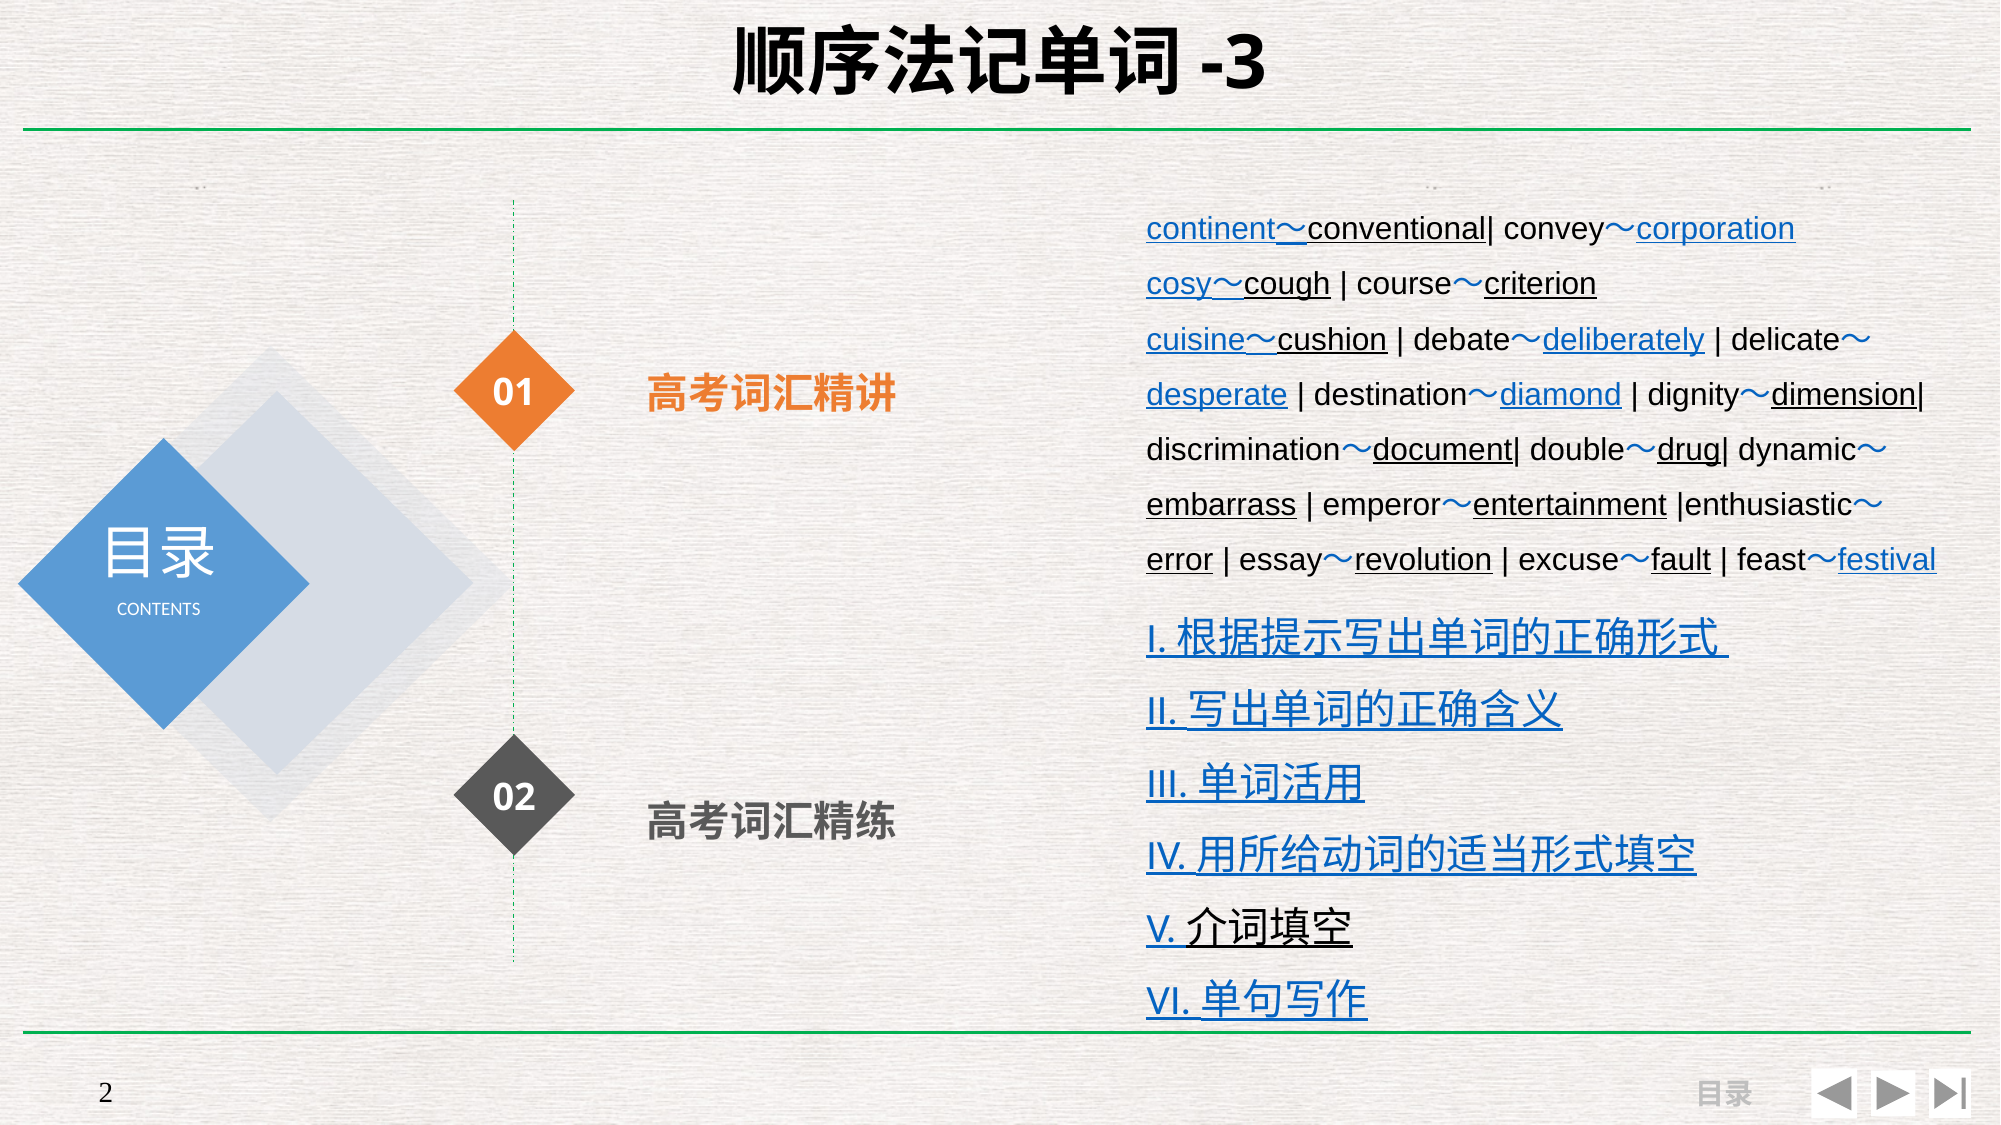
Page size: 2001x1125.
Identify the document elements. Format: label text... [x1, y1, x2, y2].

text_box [587, 172, 1950, 611]
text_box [587, 638, 1950, 994]
text_box 02 [453, 734, 575, 856]
title 顺序法记单词-3 [137, 0, 1863, 128]
text_box 01 [453, 329, 575, 452]
picture [0, 0, 2000, 1125]
